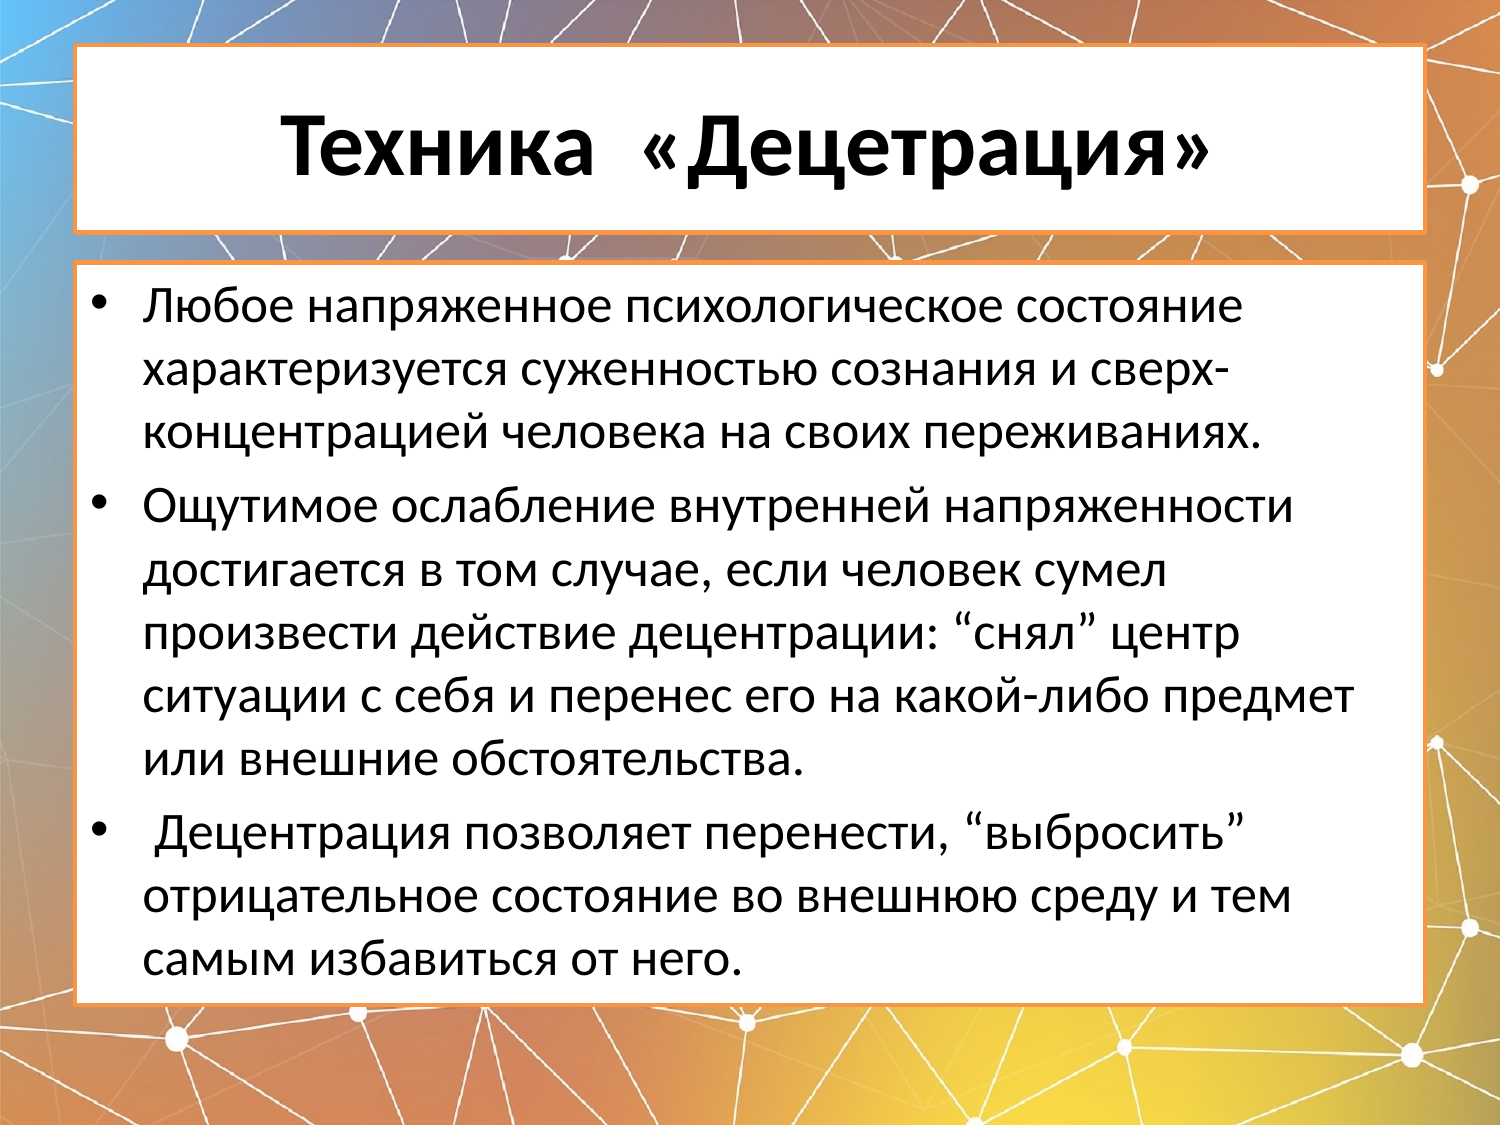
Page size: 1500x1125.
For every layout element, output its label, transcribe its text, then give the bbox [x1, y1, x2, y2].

title Способ 9: самоодобрение [0, 0, 1500, 1125]
list Любое напряженное психологическое состояние характеризуется суженностью сознания и сверх-концентрацией человека на своих переживаниях. Ощутимое ослабление внутренней напряженности достигается в том случае, если человек сумел произвести действие децентрации: “снял” центр ситуации с себя и перенес его на какой-либо предмет или внешние обстоятельства. Децентрация позволяет перенести, “выбросить” отрицательное состояние во внешнюю среду и тем самым избавиться от него. [73, 260, 1427, 1007]
title Техника «Децетрация» [73, 43, 1427, 235]
